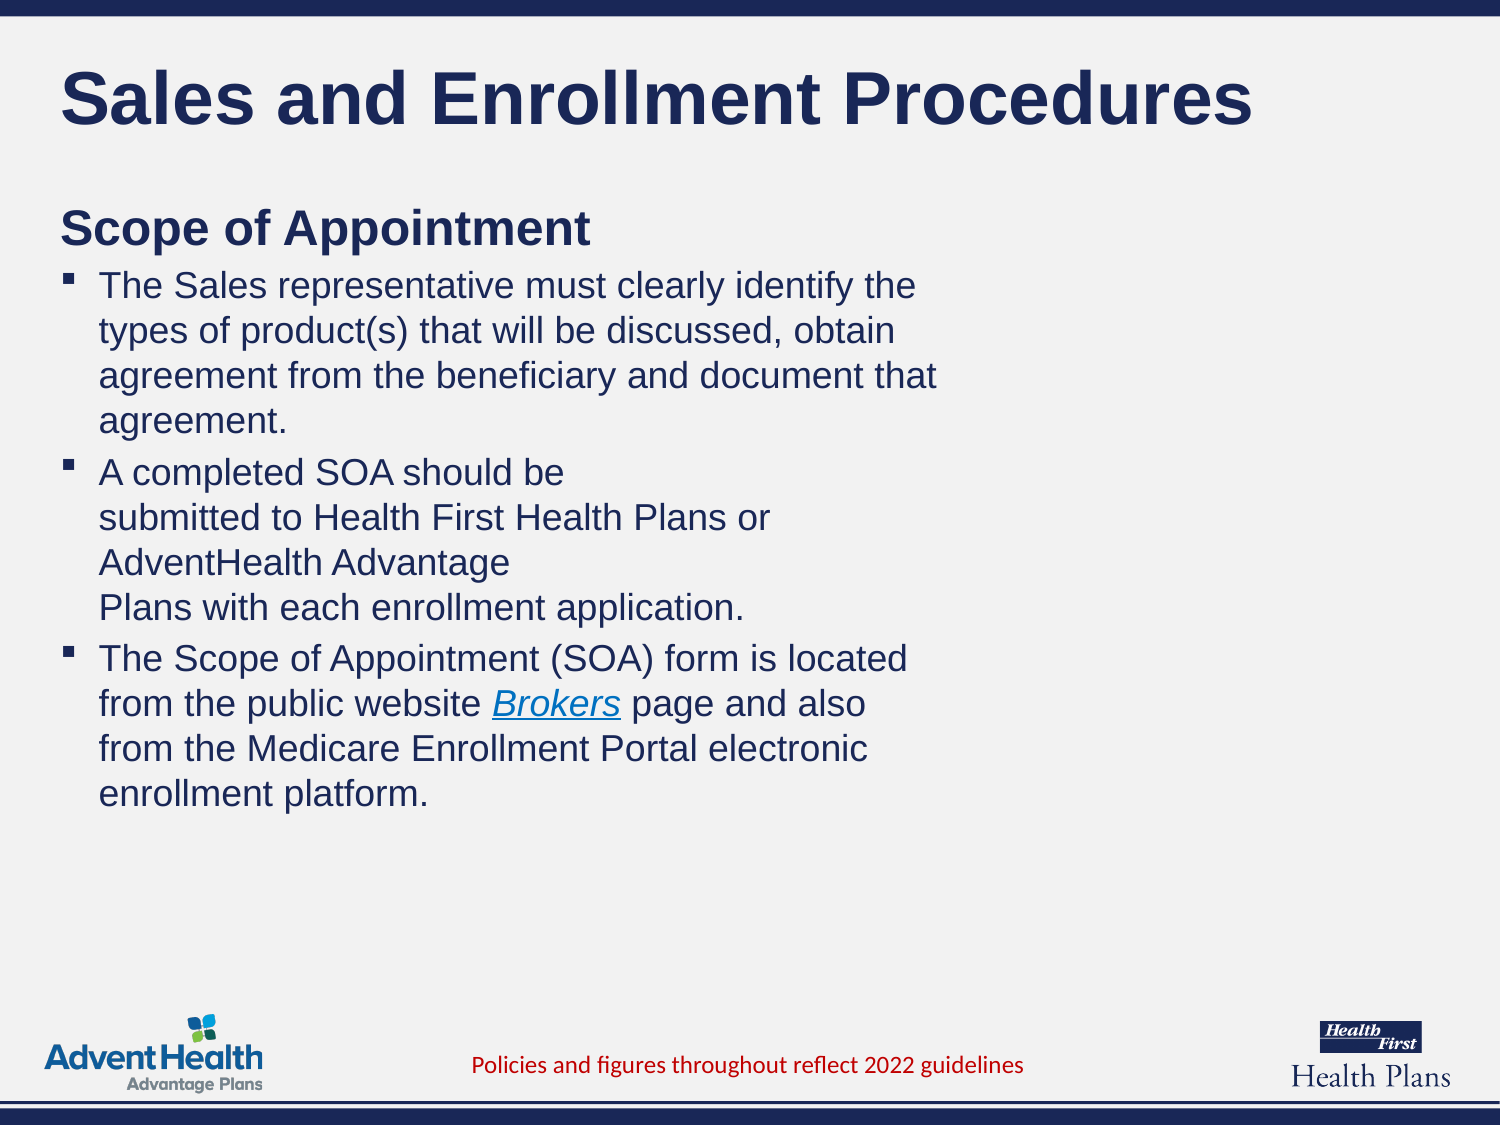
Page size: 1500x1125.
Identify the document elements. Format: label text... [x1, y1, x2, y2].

picture [43, 1014, 263, 1094]
title Sales and Enrollment Procedures [60, 60, 1440, 153]
picture [1291, 1021, 1450, 1087]
list Scope of Appointment The Sales representative must clearly identify the types of product(s) that will be discussed, obtain agreement from the beneficiary and document that agreement. A completed SOA should be submitted to Health First Health Plans or AdventHealth Advantage Plans with each enrollment application. The Scope of Appointment (SOA) form is located from the public website Brokers page and also from the Medicare Enrollment Portal electronic enrollment platform. [60, 195, 943, 950]
